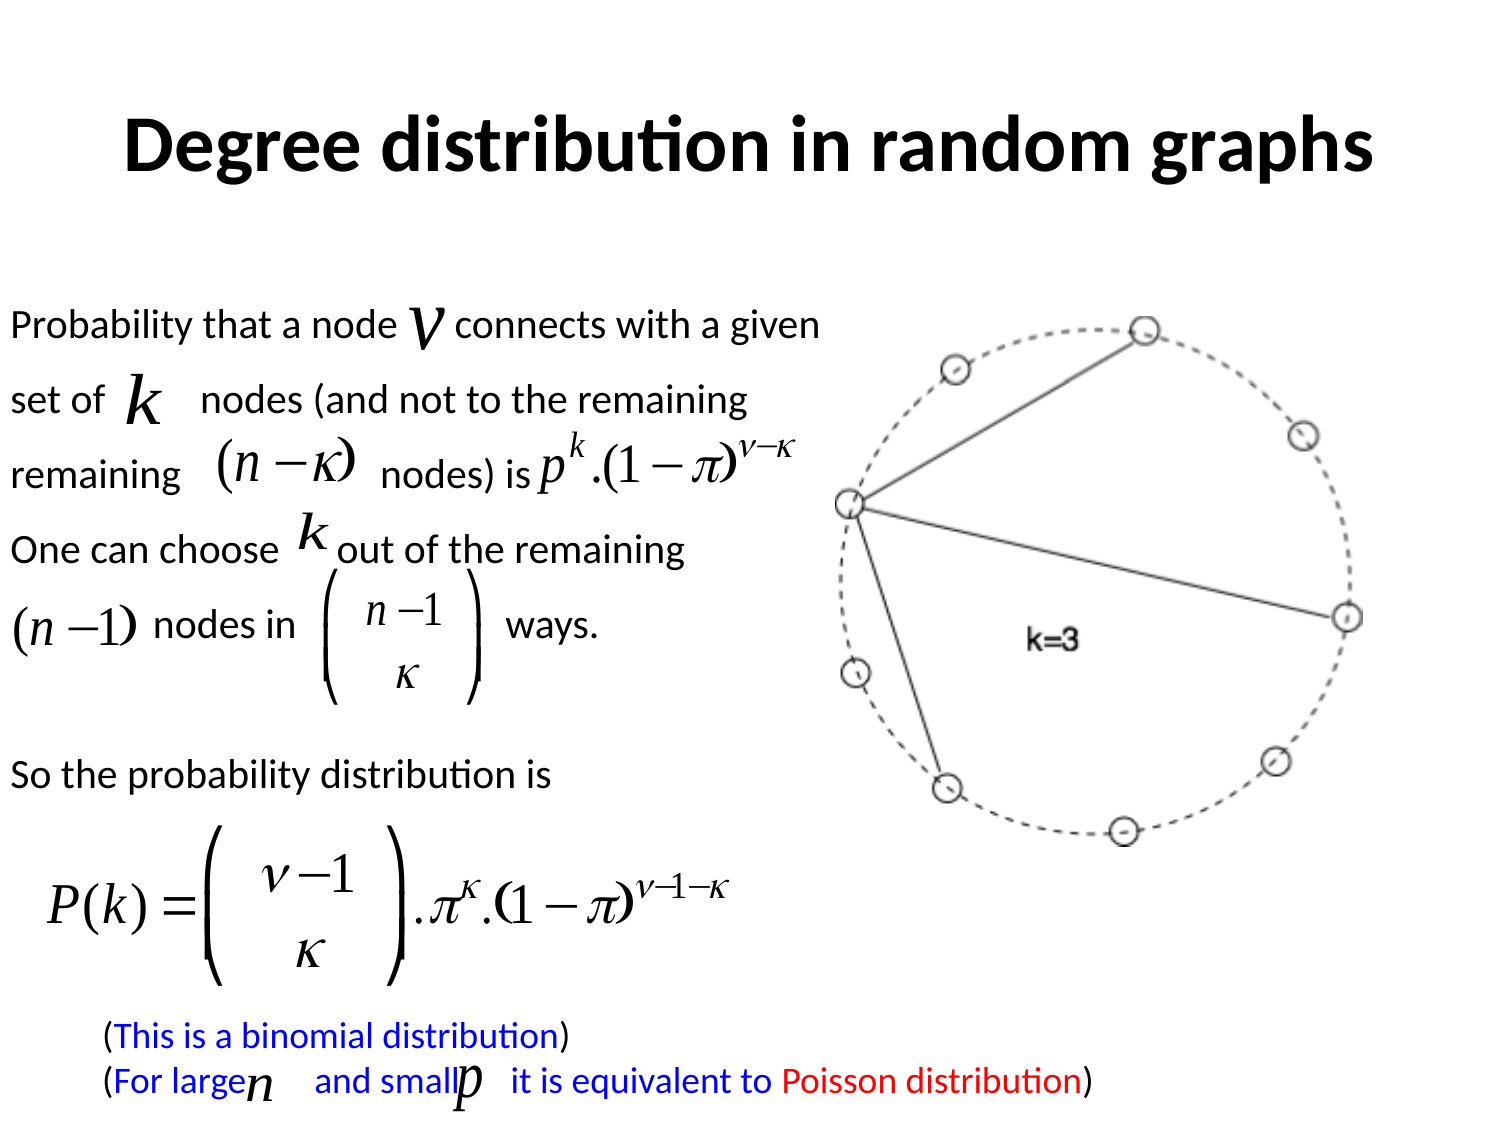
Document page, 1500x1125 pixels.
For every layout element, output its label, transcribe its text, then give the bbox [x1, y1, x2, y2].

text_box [5, 597, 145, 667]
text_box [236, 1064, 287, 1111]
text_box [285, 514, 340, 559]
text_box (This is a binomial distribution) (For large and small it is equivalent to Poisson distribution) [87, 1004, 1109, 1109]
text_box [441, 1052, 493, 1125]
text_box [111, 362, 176, 436]
title Degree distribution in random graphs [75, 45, 1425, 233]
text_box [38, 812, 733, 1002]
text_box Probability that a node connects with a given set of nodes (and not to the remaining remaining nodes) is One can choose out of the remaining nodes in ways. So the probability distribution is [0, 264, 883, 925]
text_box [527, 421, 799, 506]
picture [834, 315, 1363, 848]
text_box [396, 293, 462, 364]
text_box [210, 429, 362, 506]
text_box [314, 557, 493, 718]
